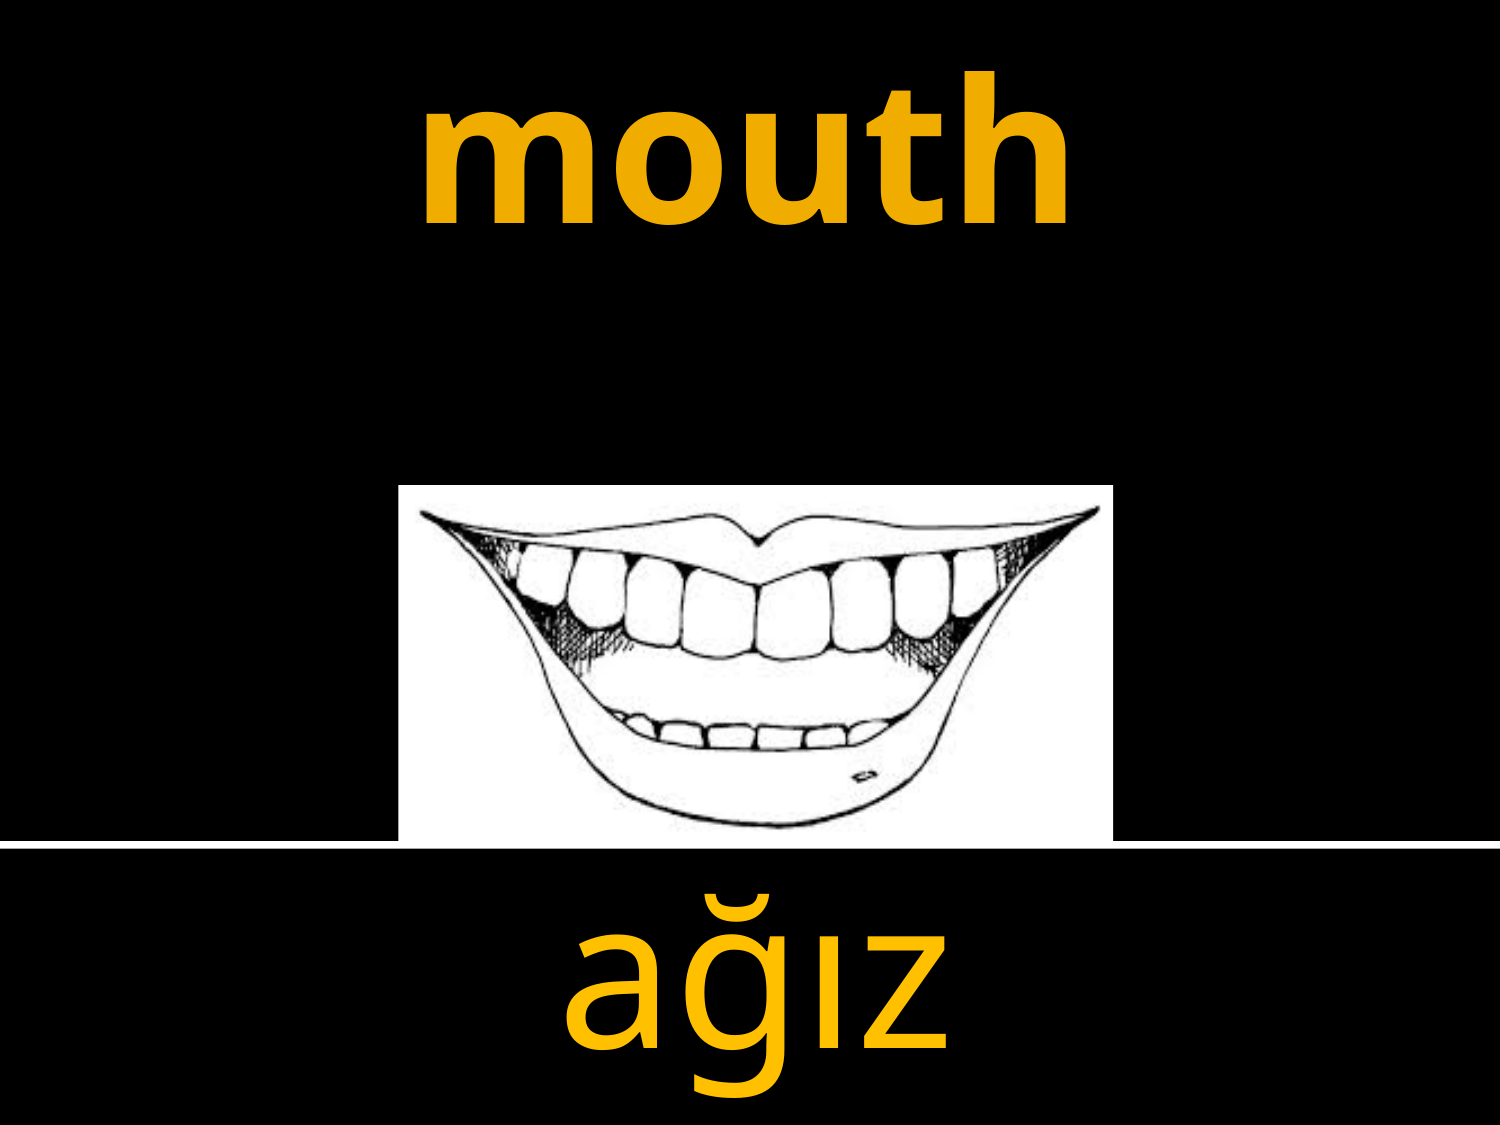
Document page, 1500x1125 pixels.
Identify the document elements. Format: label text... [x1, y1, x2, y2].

title mouth [0, 23, 1500, 188]
subtitle ağız [0, 832, 1500, 1090]
picture [398, 484, 1114, 844]
